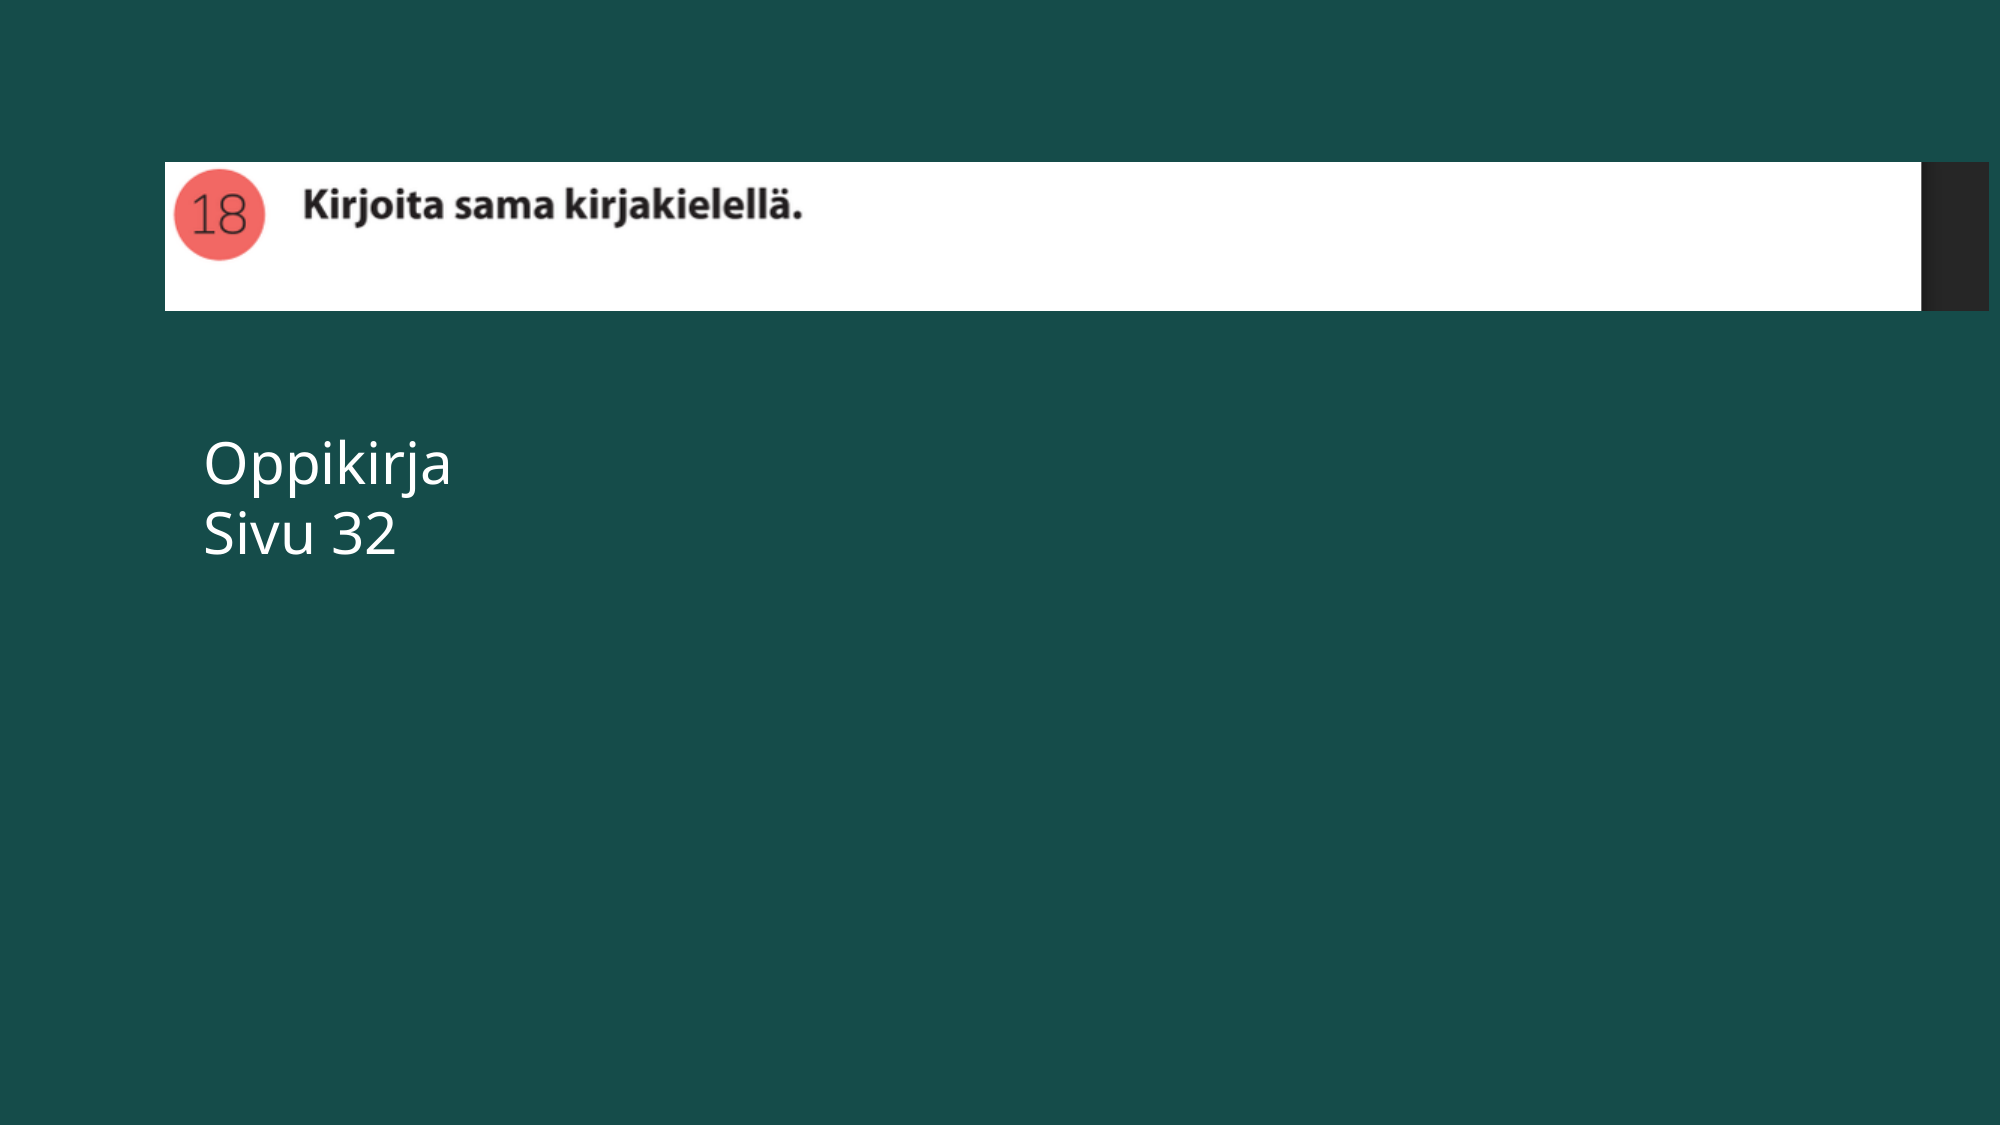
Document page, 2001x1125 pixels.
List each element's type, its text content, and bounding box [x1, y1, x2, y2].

picture [164, 162, 1989, 311]
text_box Oppikirja Sivu 32 [189, 418, 957, 574]
